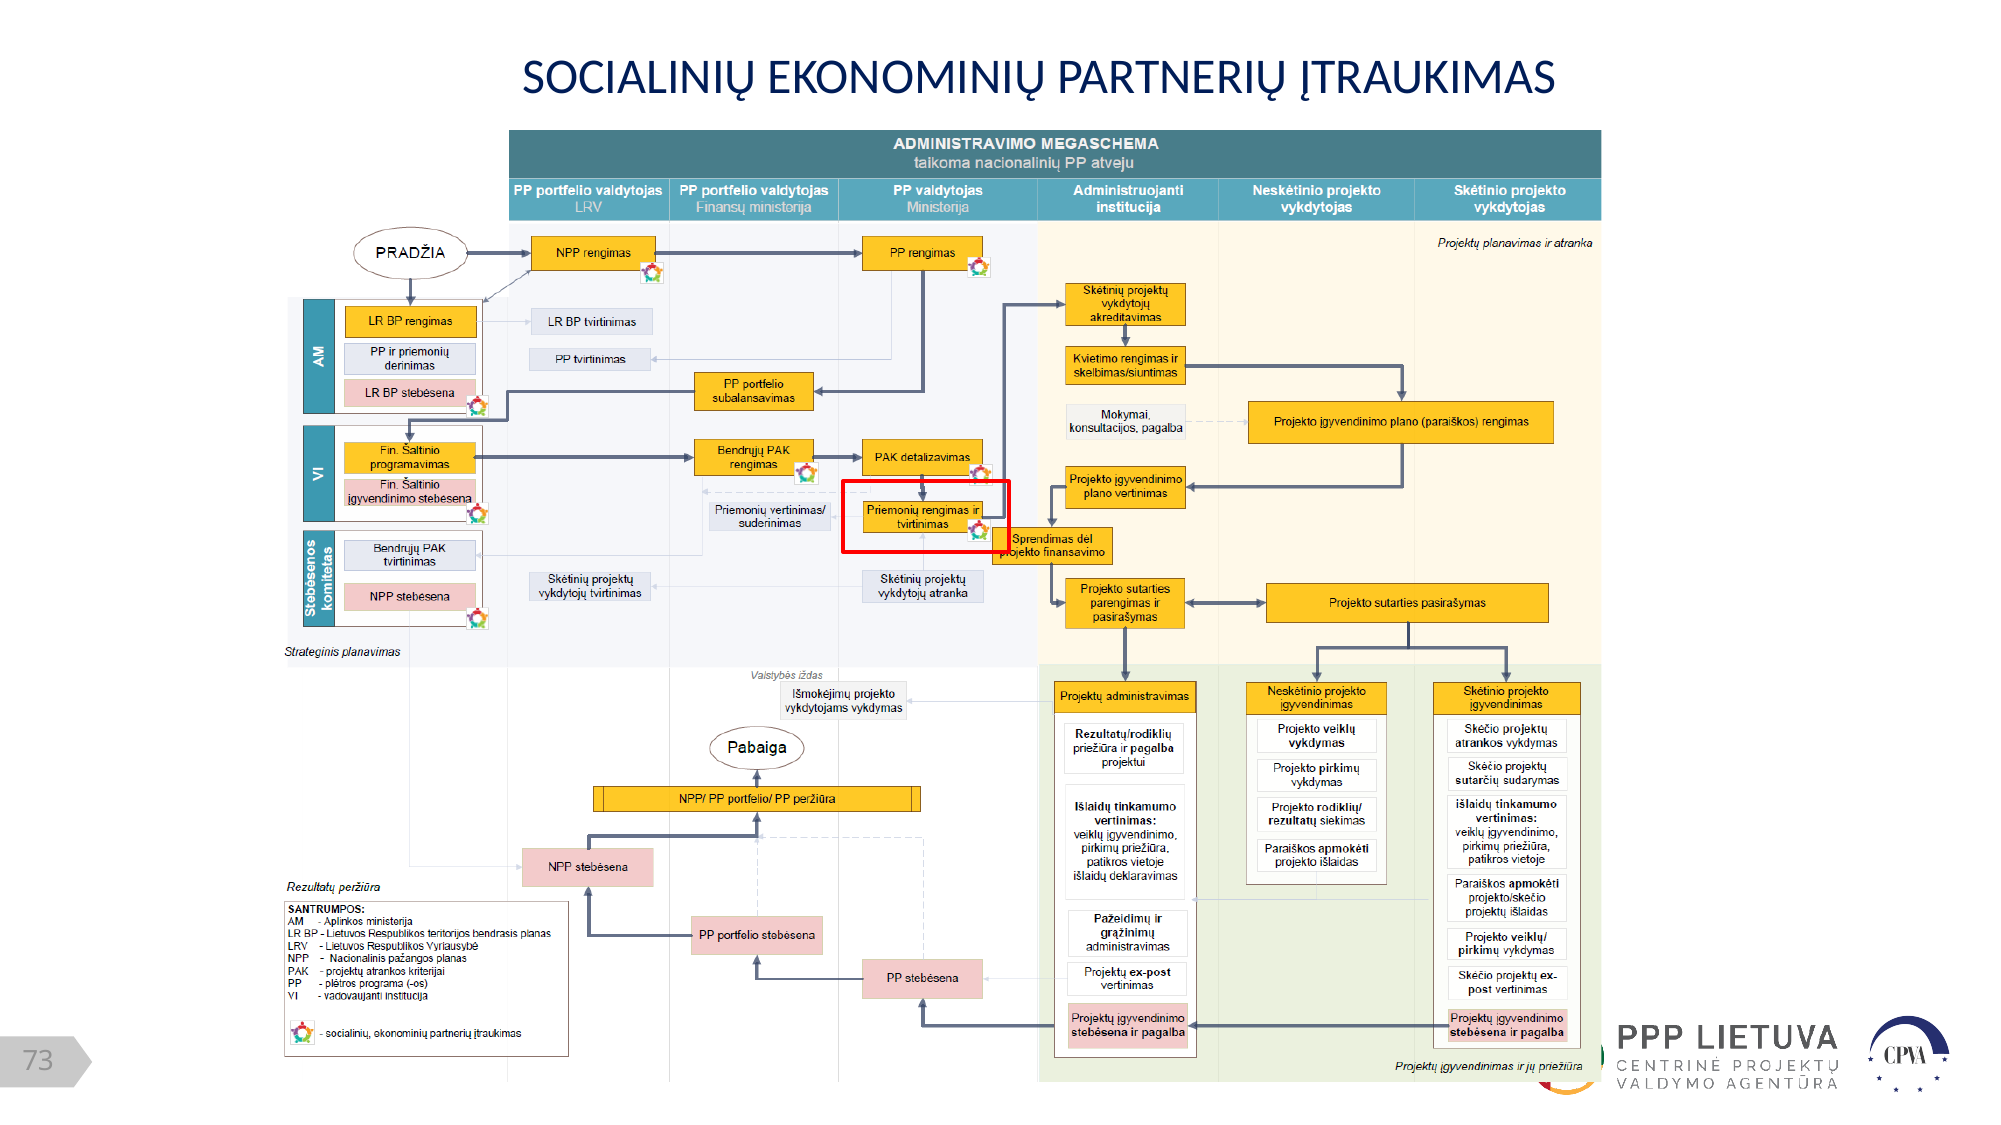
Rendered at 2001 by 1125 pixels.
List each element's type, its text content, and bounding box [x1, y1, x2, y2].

picture [275, 129, 1967, 1110]
text_box SOCIALINIŲ EKONOMINIŲ PARTNERIŲ ĮTRAUKIMAS [422, 36, 1657, 111]
